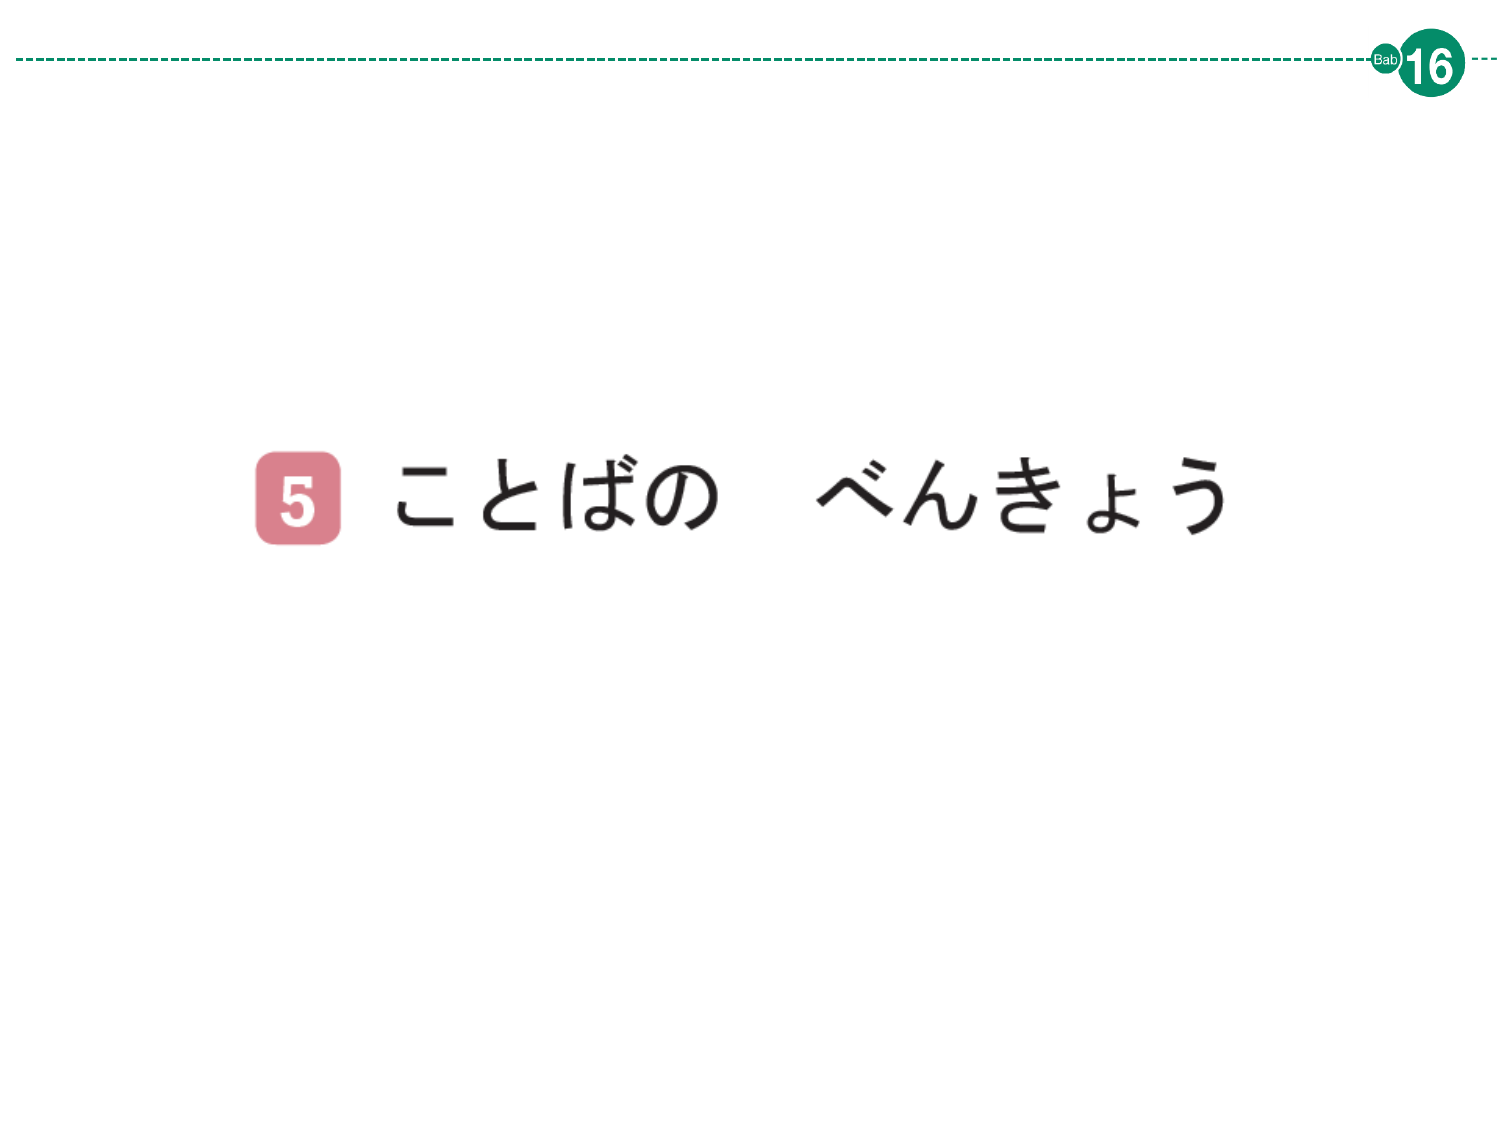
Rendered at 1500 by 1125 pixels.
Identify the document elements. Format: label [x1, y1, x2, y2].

text_box [15, 26, 1500, 98]
picture [249, 445, 1251, 551]
